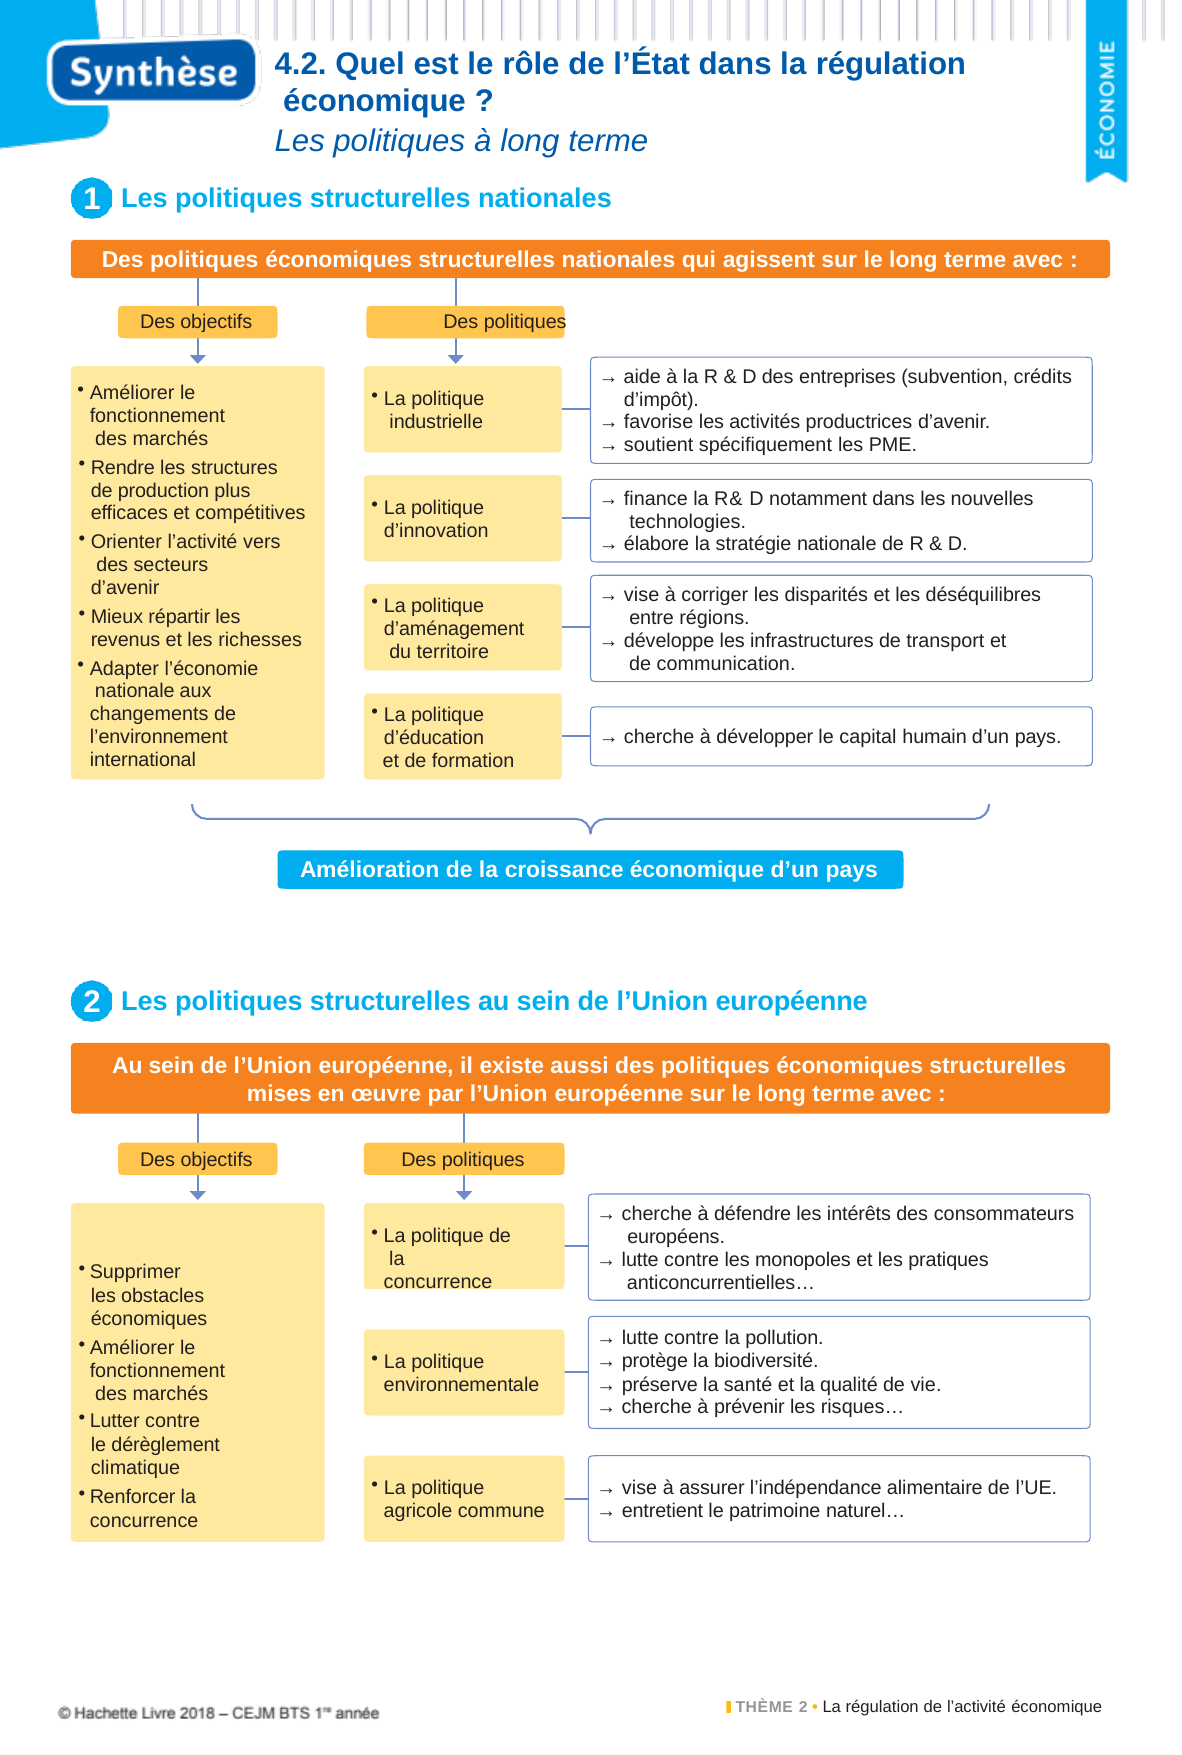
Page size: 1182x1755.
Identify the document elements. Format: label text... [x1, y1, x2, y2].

text_box [118, 333, 278, 339]
text_box [70, 1202, 325, 1542]
text_box [363, 1202, 565, 1290]
text_box [590, 706, 1093, 766]
text_box [363, 1455, 565, 1542]
text_box Les politiques structurelles au sein de l’Union européenne [118, 981, 876, 1017]
text_box [590, 479, 1093, 563]
text_box Au sein de l’Union européenne, il existe aussi des politiques économiques structurelles mises en œuvre par l’Union européenne sur le long terme avec : [110, 1048, 1071, 1106]
text_box [447, 355, 464, 364]
text_box Supprimer les obstacles économiques Améliorer le fonctionnement des marchés Lutter contre le dérèglement climatique Renforcer la concurrence [76, 1257, 319, 1532]
text_box [189, 1191, 206, 1200]
text_box [363, 475, 562, 562]
text_box La politique d’éducation et de formation [369, 698, 537, 772]
text_box [189, 355, 206, 364]
text_box [590, 575, 1093, 682]
text_box agricole commune [381, 1495, 548, 1522]
text_box La politique [369, 1472, 488, 1499]
text_box [363, 693, 562, 780]
text_box [588, 1455, 1091, 1542]
text_box [70, 177, 113, 219]
text_box 2 [81, 979, 102, 1019]
text_box La politique d’aménagement du territoire [369, 589, 528, 662]
text_box [363, 584, 562, 671]
text_box [70, 239, 1111, 279]
text_box [726, 1701, 731, 1713]
text_box [70, 366, 325, 780]
text_box La politique [369, 1346, 488, 1373]
text_box Amélioration de la croissance économique d’un pays [297, 852, 882, 883]
text_box [588, 1193, 1091, 1301]
text_box [118, 1142, 278, 1176]
text_box Des objectifs [138, 1144, 256, 1171]
text_box [363, 1142, 565, 1176]
text_box [588, 1316, 1091, 1429]
text_box [277, 850, 904, 889]
text_box 1 [81, 175, 102, 216]
text_box 4.2. Quel est le rôle de l’État dans la régulation économique ? Les politiques à long terme Les politiques structurelles nationales [118, 40, 968, 213]
text_box Des politiques économiques structurelles nationales qui agissent sur le long terme avec : Des objectifs Des politiques [99, 242, 1081, 333]
text_box [70, 1042, 1111, 1114]
text_box environnementale [381, 1369, 544, 1396]
text_box [70, 980, 113, 1022]
text_box [363, 366, 562, 453]
text_box [366, 333, 565, 339]
text_box [191, 804, 990, 834]
text_box [363, 1329, 565, 1416]
text_box Des politiques [399, 1144, 528, 1171]
text_box [590, 357, 1093, 464]
text_box La politique de la concurrence [369, 1219, 516, 1293]
text_box [456, 1191, 473, 1200]
text_box Améliorer le fonctionnement des marchés Rendre les structures de production plus efficaces et compétitives Orienter l’activité vers des secteurs d’avenir Mieux répartir les revenus et les richesses Adapter l’économie nationale aux changements de l’environnement international [76, 377, 309, 771]
text_box La politique d’innovation [369, 492, 492, 542]
text_box La politique industrielle [369, 383, 488, 433]
footer THÈME 2 • La régulation de l’activité économique [733, 1695, 1113, 1755]
